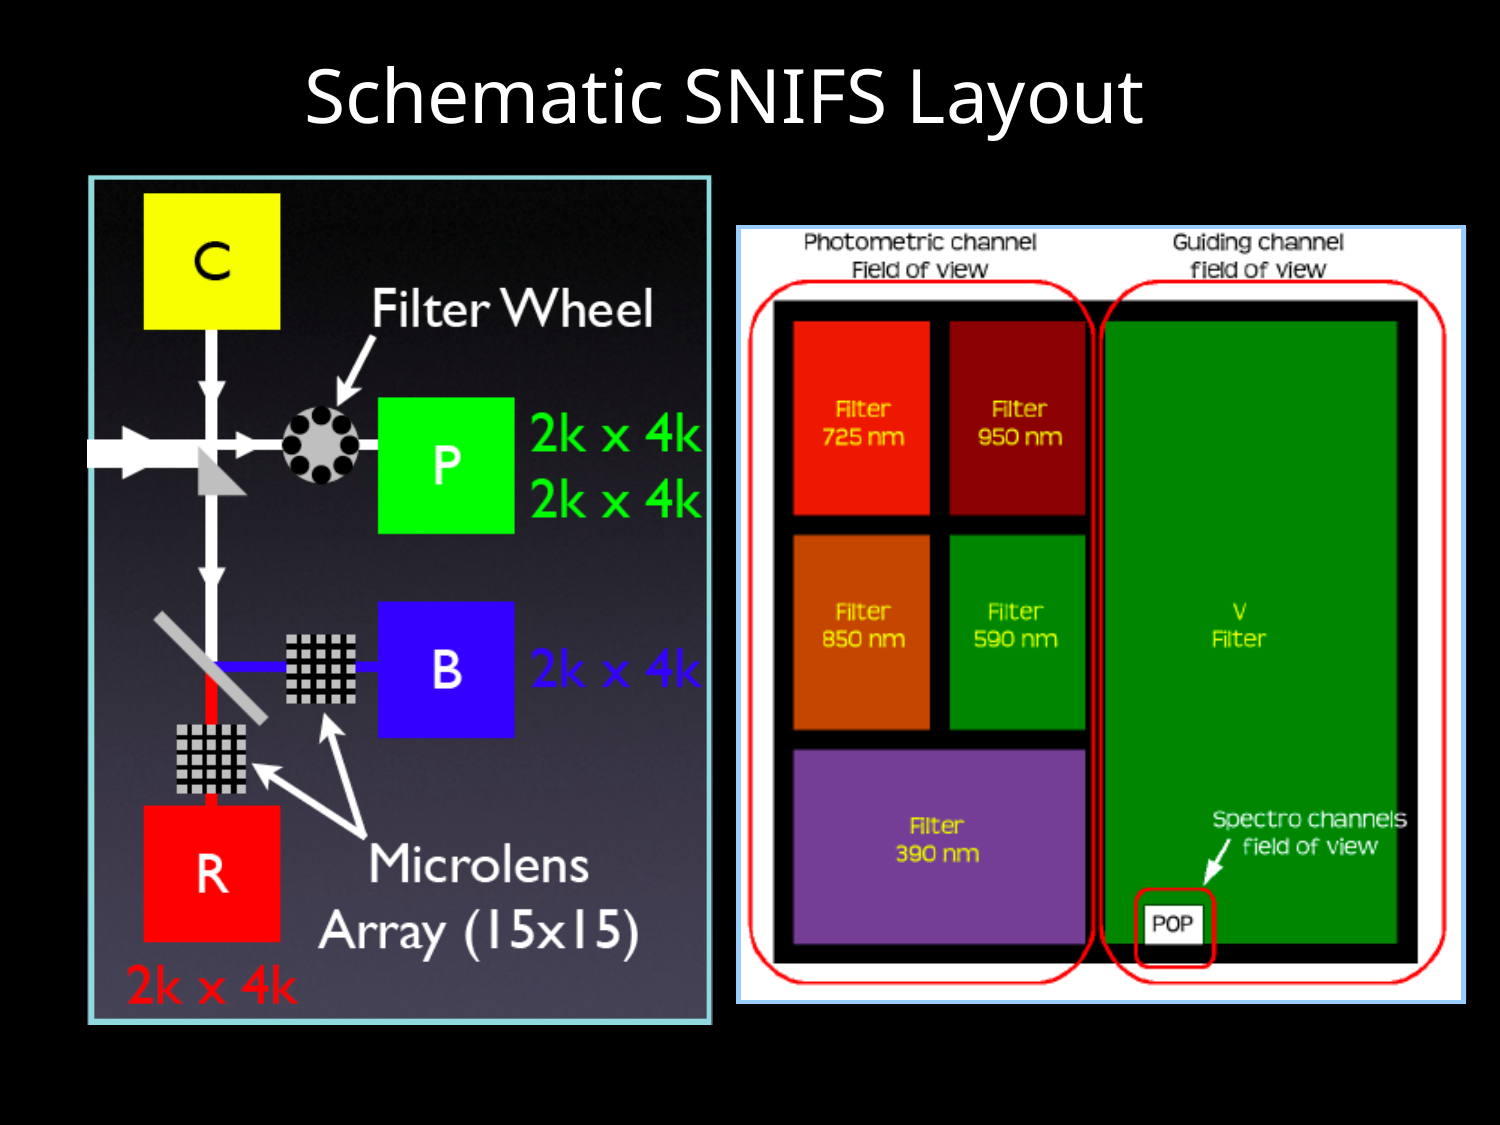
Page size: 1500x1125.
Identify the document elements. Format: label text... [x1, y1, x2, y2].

picture [737, 228, 1467, 1001]
picture [86, 174, 713, 1026]
title Schematic SNIFS Layout [87, 37, 1363, 151]
